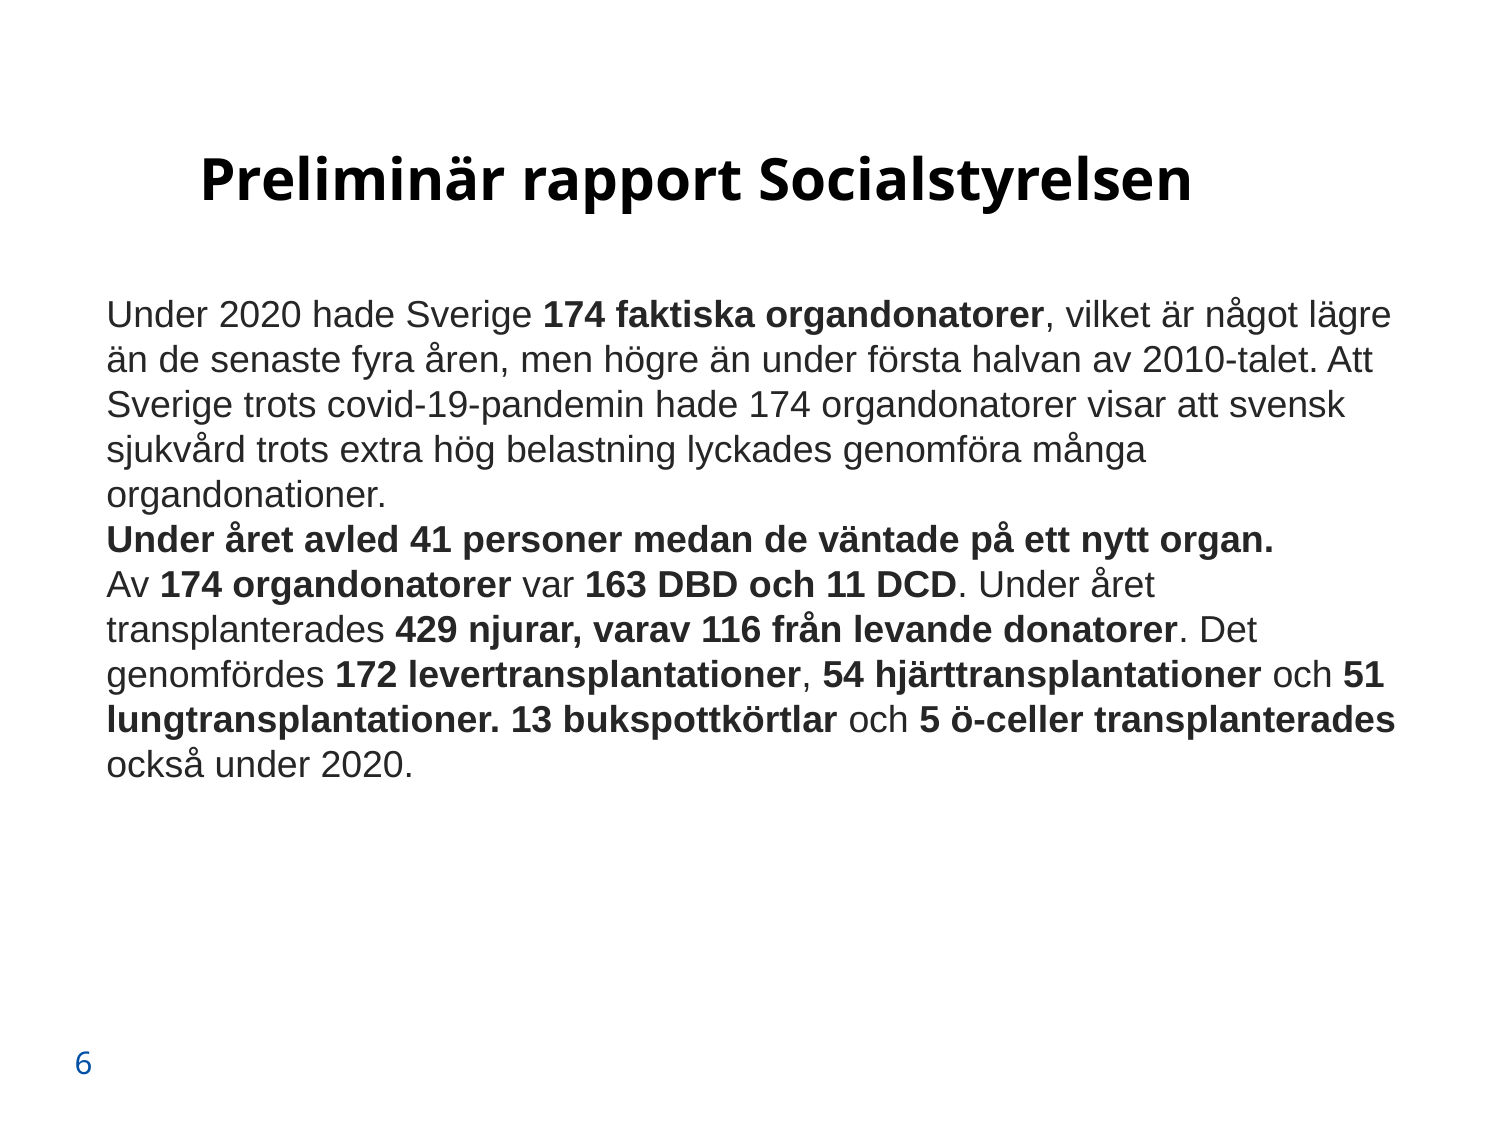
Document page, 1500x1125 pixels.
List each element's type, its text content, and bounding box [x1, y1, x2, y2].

slide_number 6 [25, 1033, 108, 1094]
text_box Under 2020 hade Sverige 174 faktiska organdonatorer, vilket är något lägre än de senaste fyra åren, men högre än under första halvan av 2010-talet. Att Sverige trots covid-19-pandemin hade 174 organdonatorer visar att svensk sjukvård trots extra hög belastning lyckades genomföra många organdonationer. Under året avled 41 personer medan de väntade på ett nytt organ. Av 174 organdonatorer var 163 DBD och 11 DCD. Under året transplanterades 429 njurar, varav 116 från levande donatorer. Det genomfördes 172 levertransplantationer, 54 hjärttransplantationer och 51 lungtransplantationer. 13 bukspottkörtlar och 5 ö-celler transplanterades också under 2020. [91, 282, 1440, 793]
text_box Preliminär rapport Socialstyrelsen [184, 134, 1297, 219]
